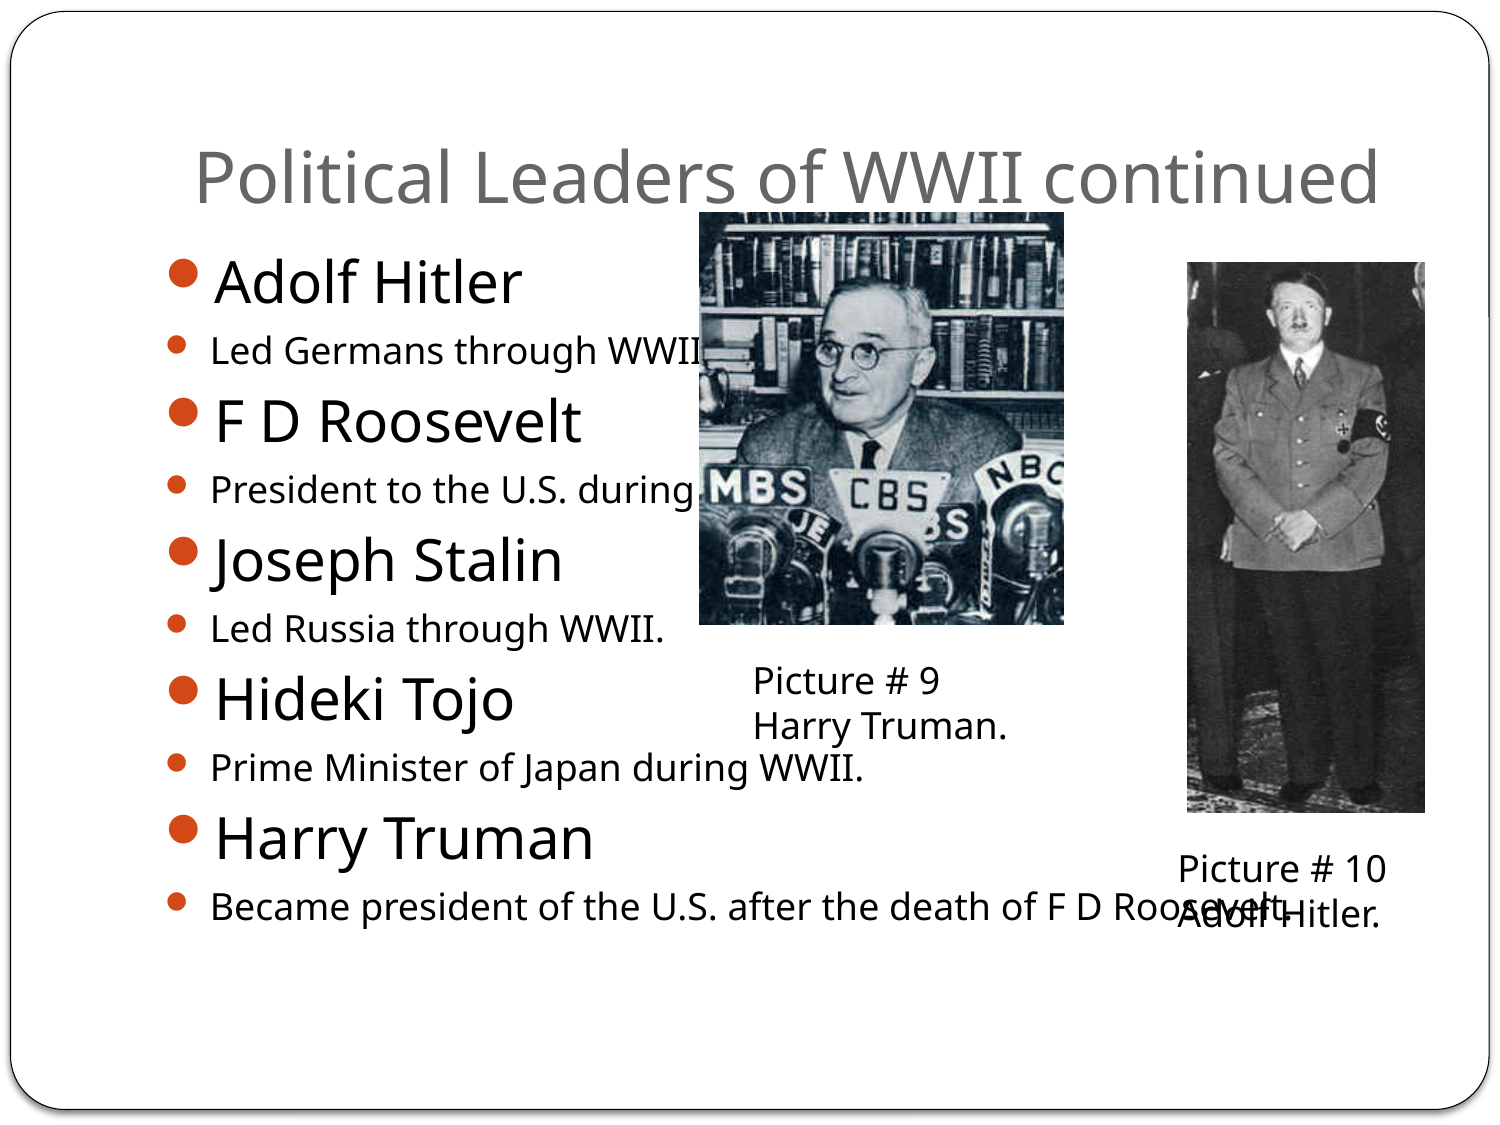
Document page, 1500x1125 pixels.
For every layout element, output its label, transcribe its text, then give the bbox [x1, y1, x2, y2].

picture [699, 212, 1065, 626]
text_box Picture # 9 Harry Truman. [737, 649, 1063, 755]
title Political Leaders of WWII continued [150, 45, 1425, 233]
picture [1187, 262, 1426, 813]
text_box Picture # 10 Adolf Hitler. [1162, 837, 1450, 943]
list Adolf Hitler Led Germans through WWII F D Roosevelt President to the U.S. during WWII. Joseph Stalin Led Russia through WWII. Hideki Tojo Prime Minister of Japan during WWII. Harry Truman Became president of the U.S. after the death of F D Roosevelt. [150, 237, 1425, 988]
